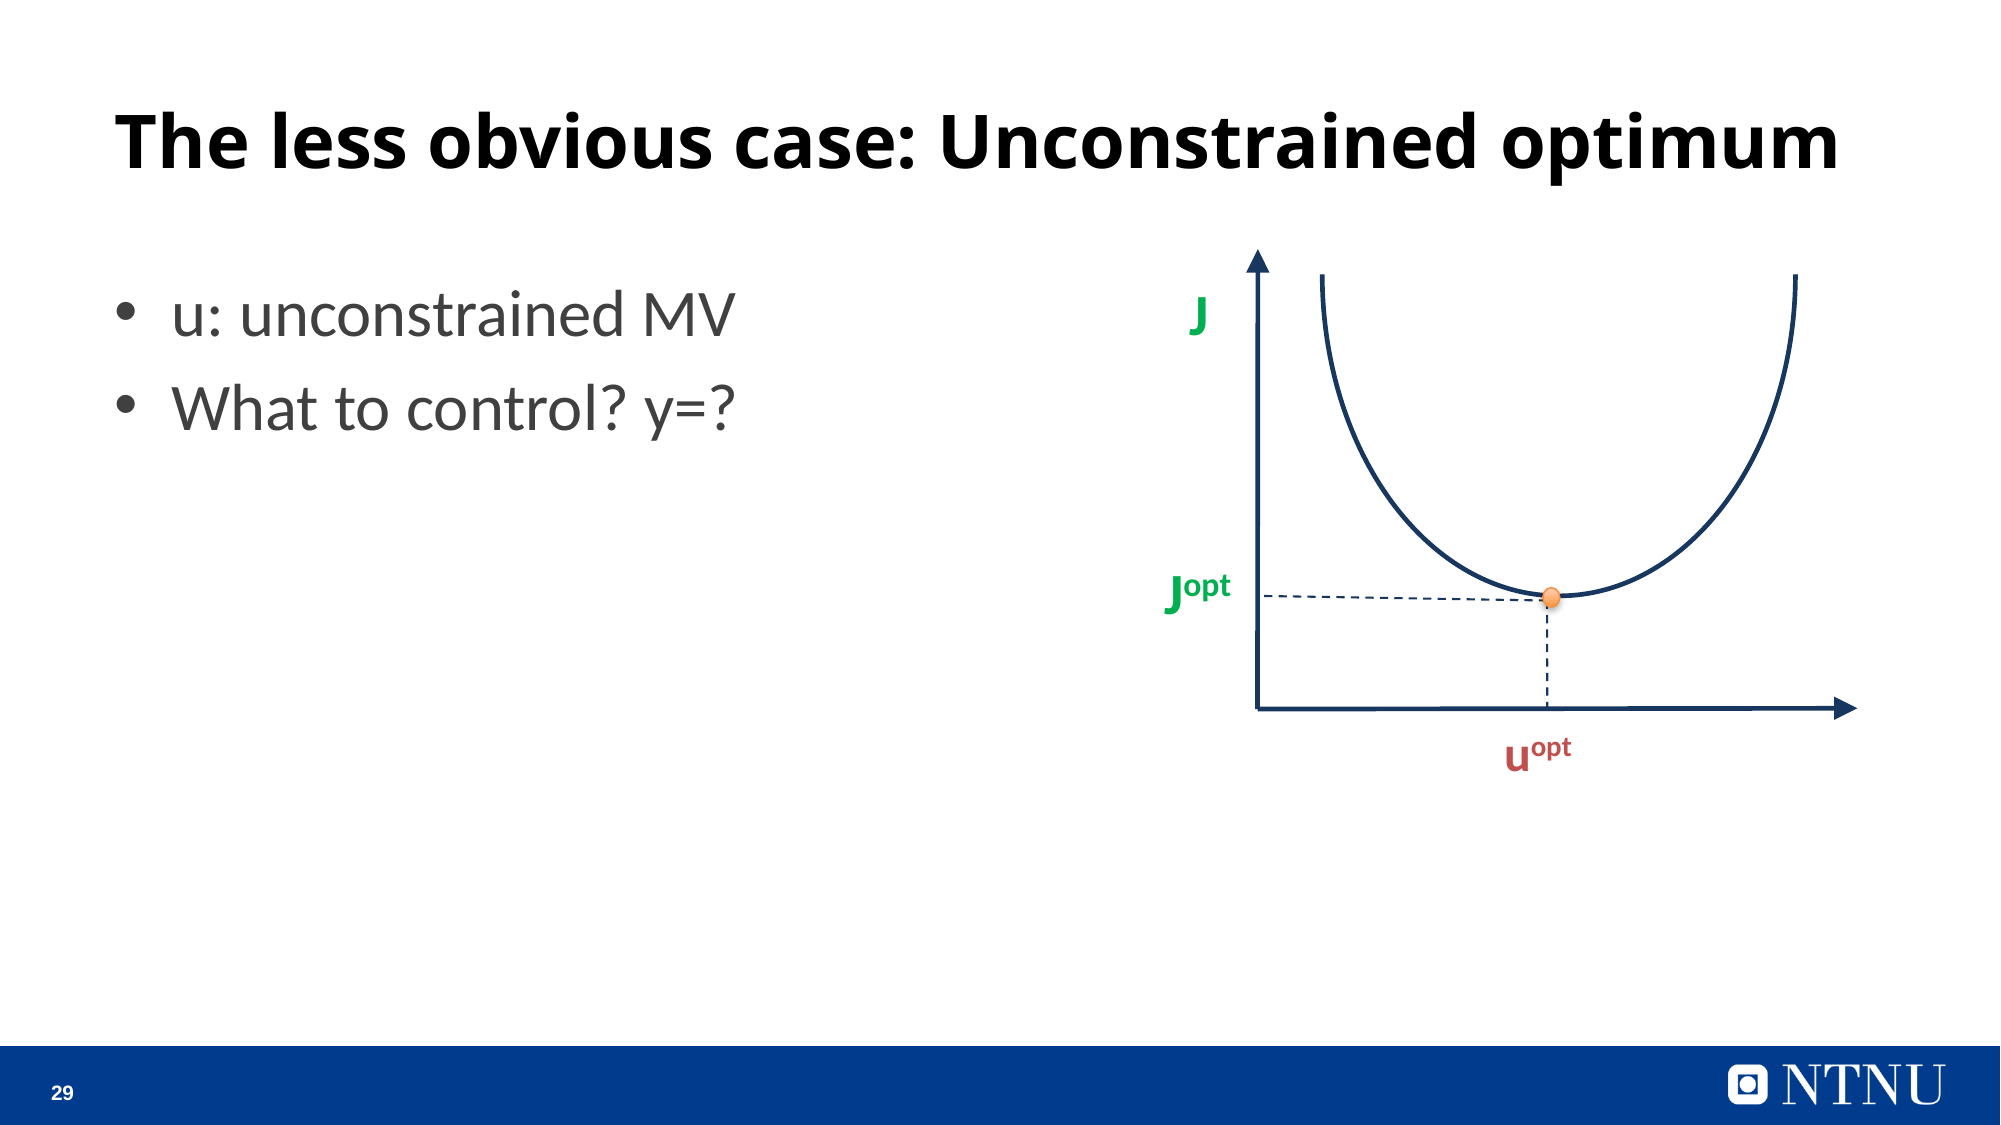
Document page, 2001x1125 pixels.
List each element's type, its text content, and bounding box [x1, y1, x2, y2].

list u: unconstrained MV What to control? y=? [99, 262, 1900, 1005]
picture [0, 1046, 2000, 1125]
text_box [1084, 248, 1858, 799]
title The less obvious case: Unconstrained optimum [99, 45, 1900, 233]
